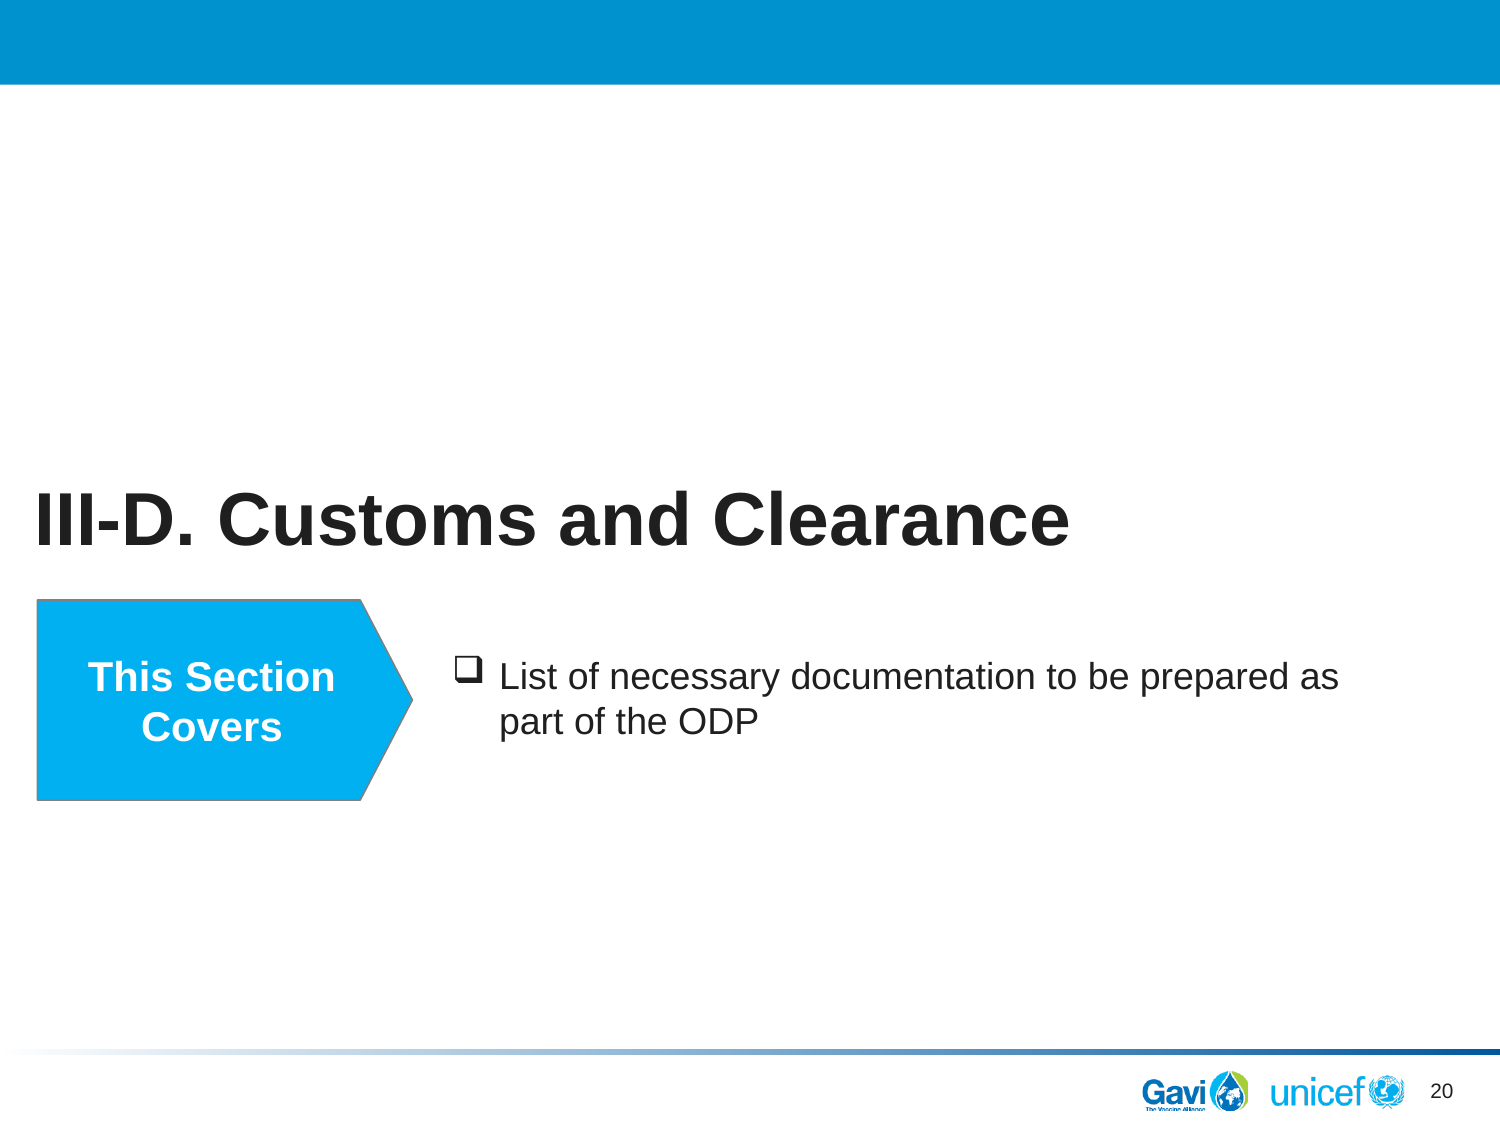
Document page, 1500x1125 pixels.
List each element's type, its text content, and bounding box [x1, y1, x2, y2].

text_box This Section Covers [35, 597, 415, 803]
title III-D. Customs and Clearance [19, 462, 1463, 512]
text_box List of necessary documentation to be prepared as part of the ODP [435, 598, 1427, 902]
